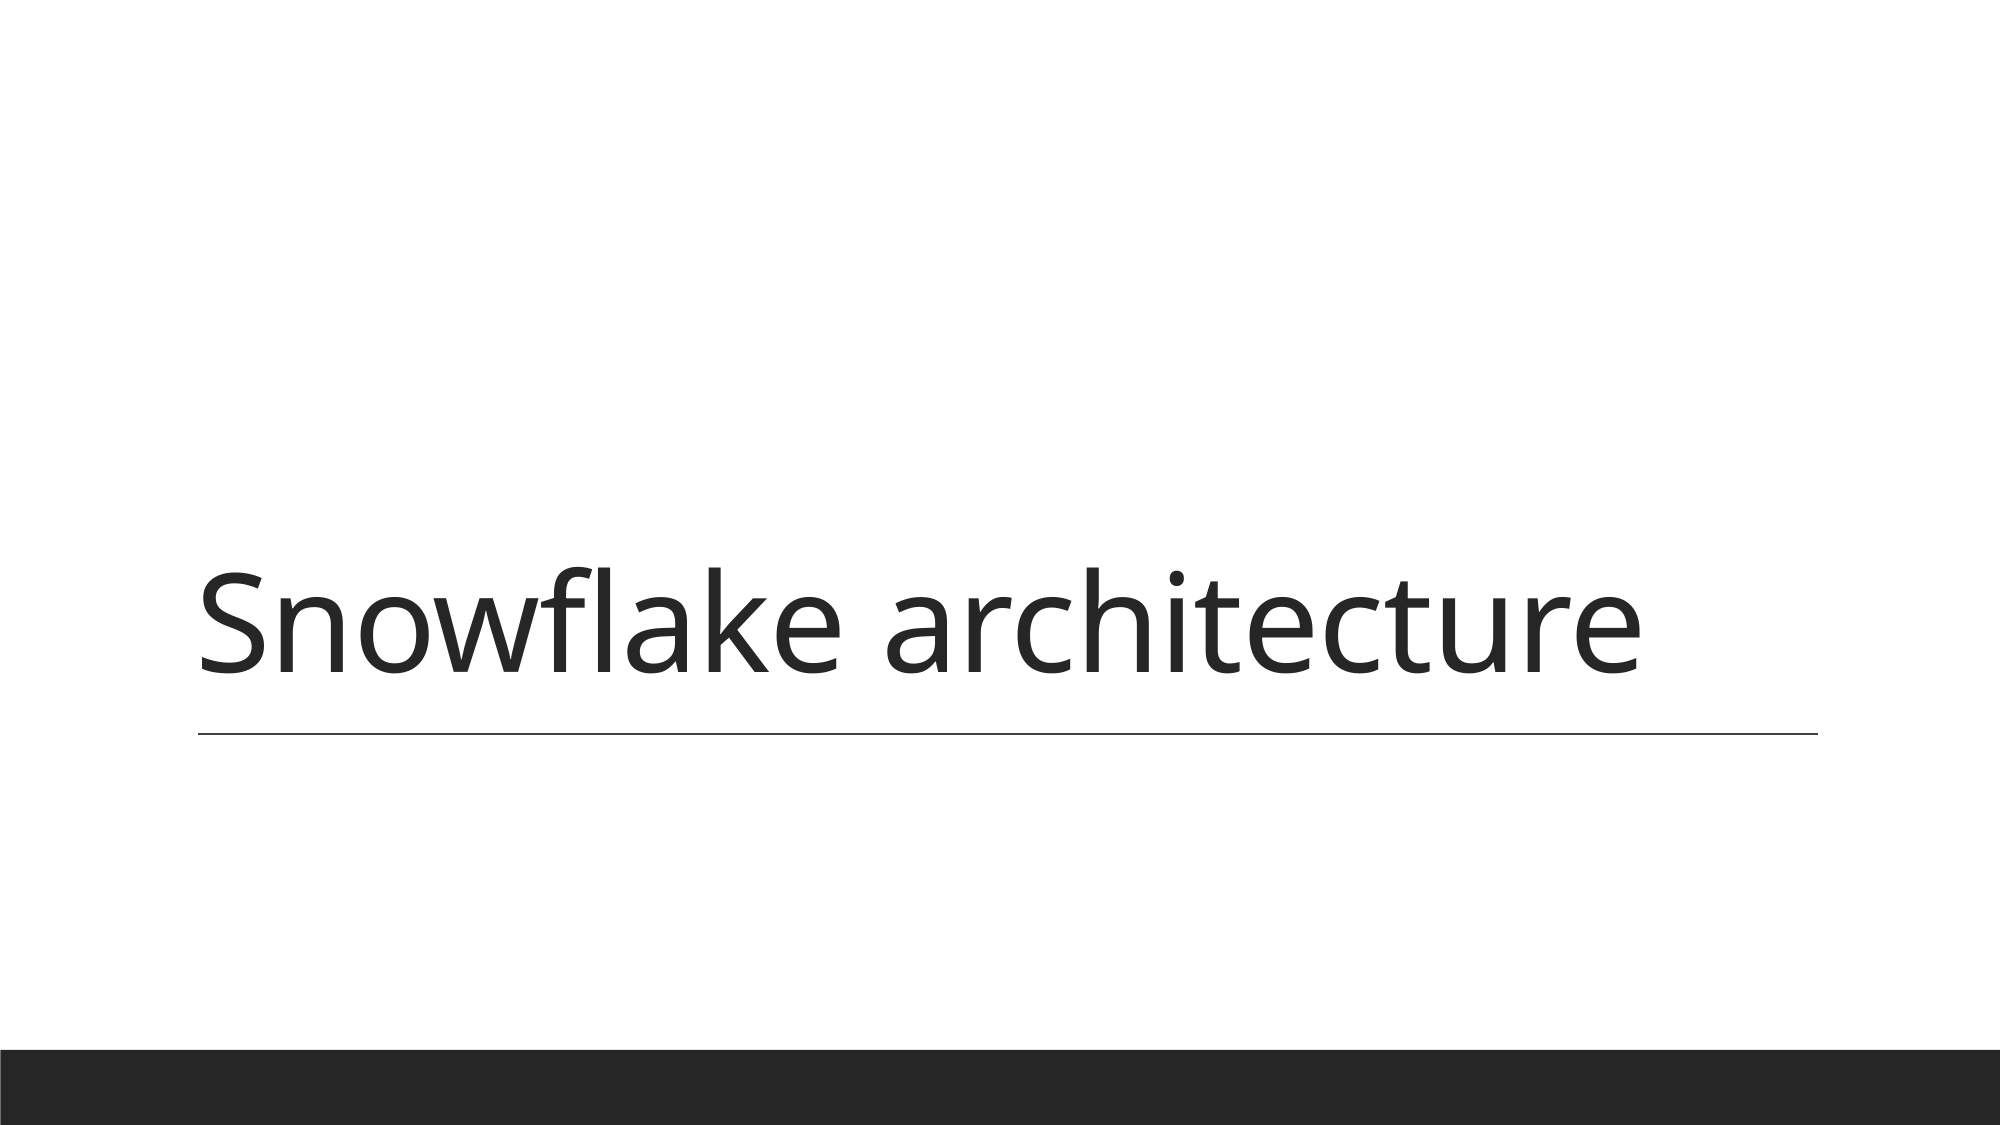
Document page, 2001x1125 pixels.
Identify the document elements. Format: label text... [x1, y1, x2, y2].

title Snowflake architecture [180, 124, 1830, 710]
